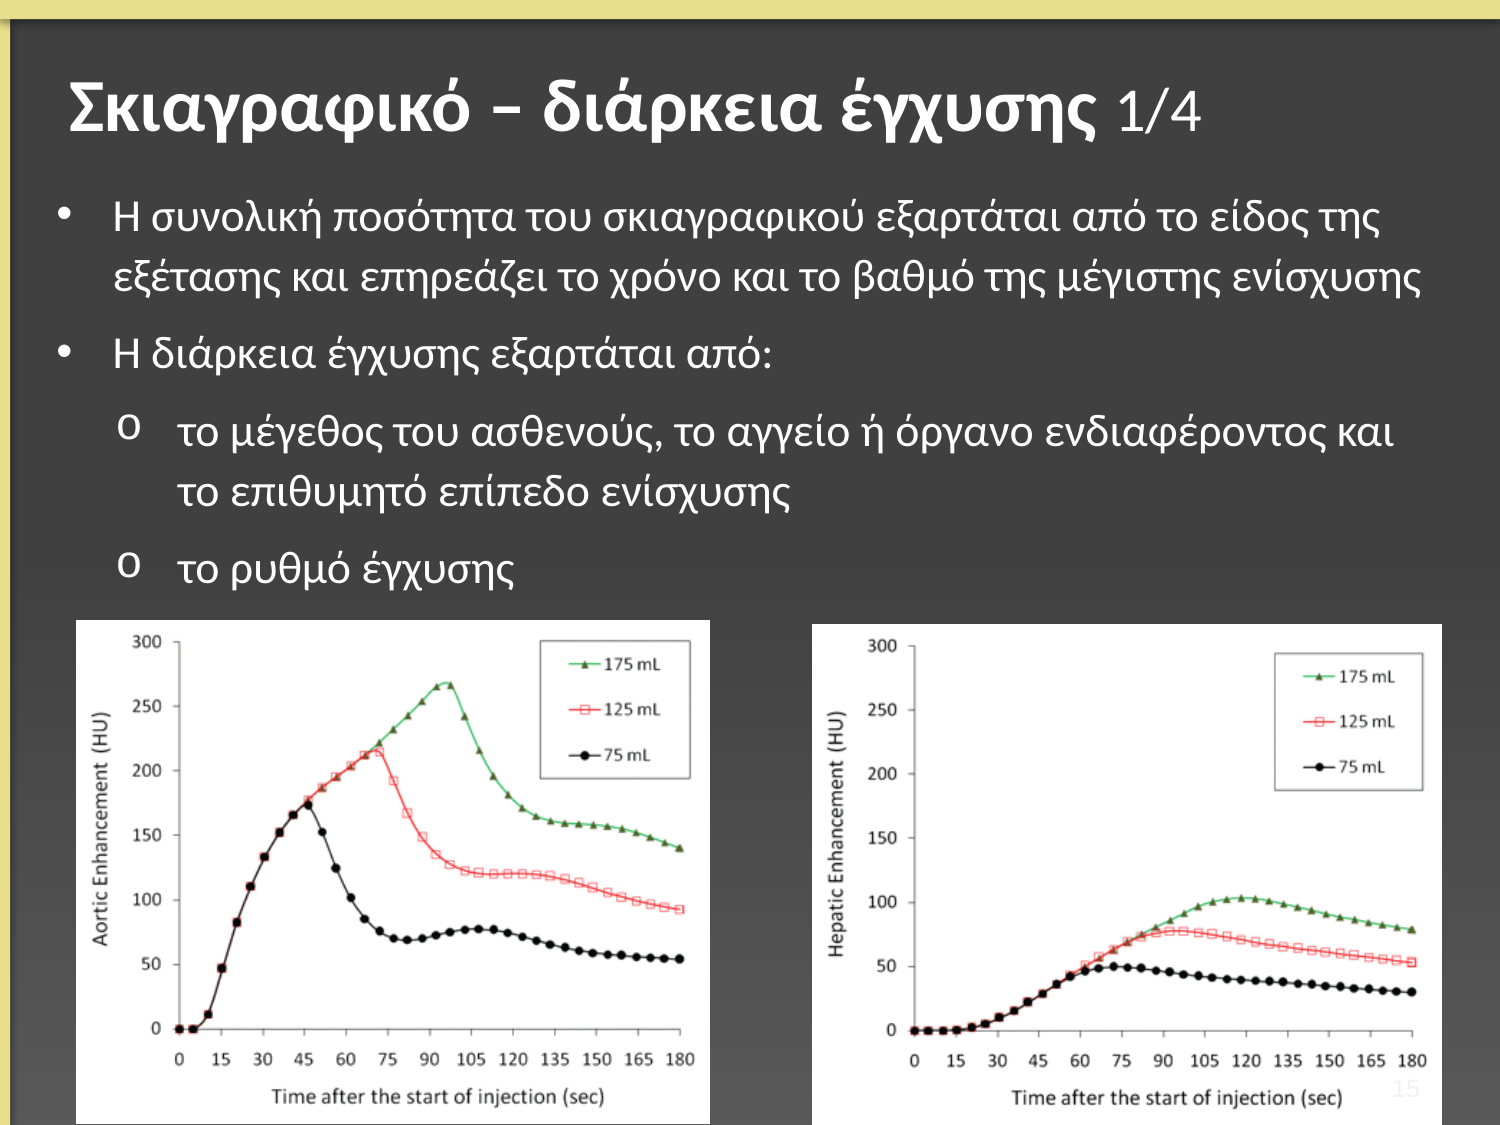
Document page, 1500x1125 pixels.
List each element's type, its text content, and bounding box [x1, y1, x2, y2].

list Η συνολική ποσότητα του σκιαγραφικού εξαρτάται από το είδος της εξέτασης και επηρεάζει το χρόνο και το βαθμό της μέγιστης ενίσχυσης Η διάρκεια έγχυσης εξαρτάται από: το μέγεθος του ασθενούς, το αγγείο ή όργανο ενδιαφέροντος και το επιθυμητό επίπεδο ενίσχυσης το ρυθμό έγχυσης [41, 172, 1459, 1035]
picture [76, 619, 710, 1124]
picture [812, 624, 1442, 1125]
title Σκιαγραφικό – διάρκεια έγχυσης 1/4 [10, 19, 1500, 185]
